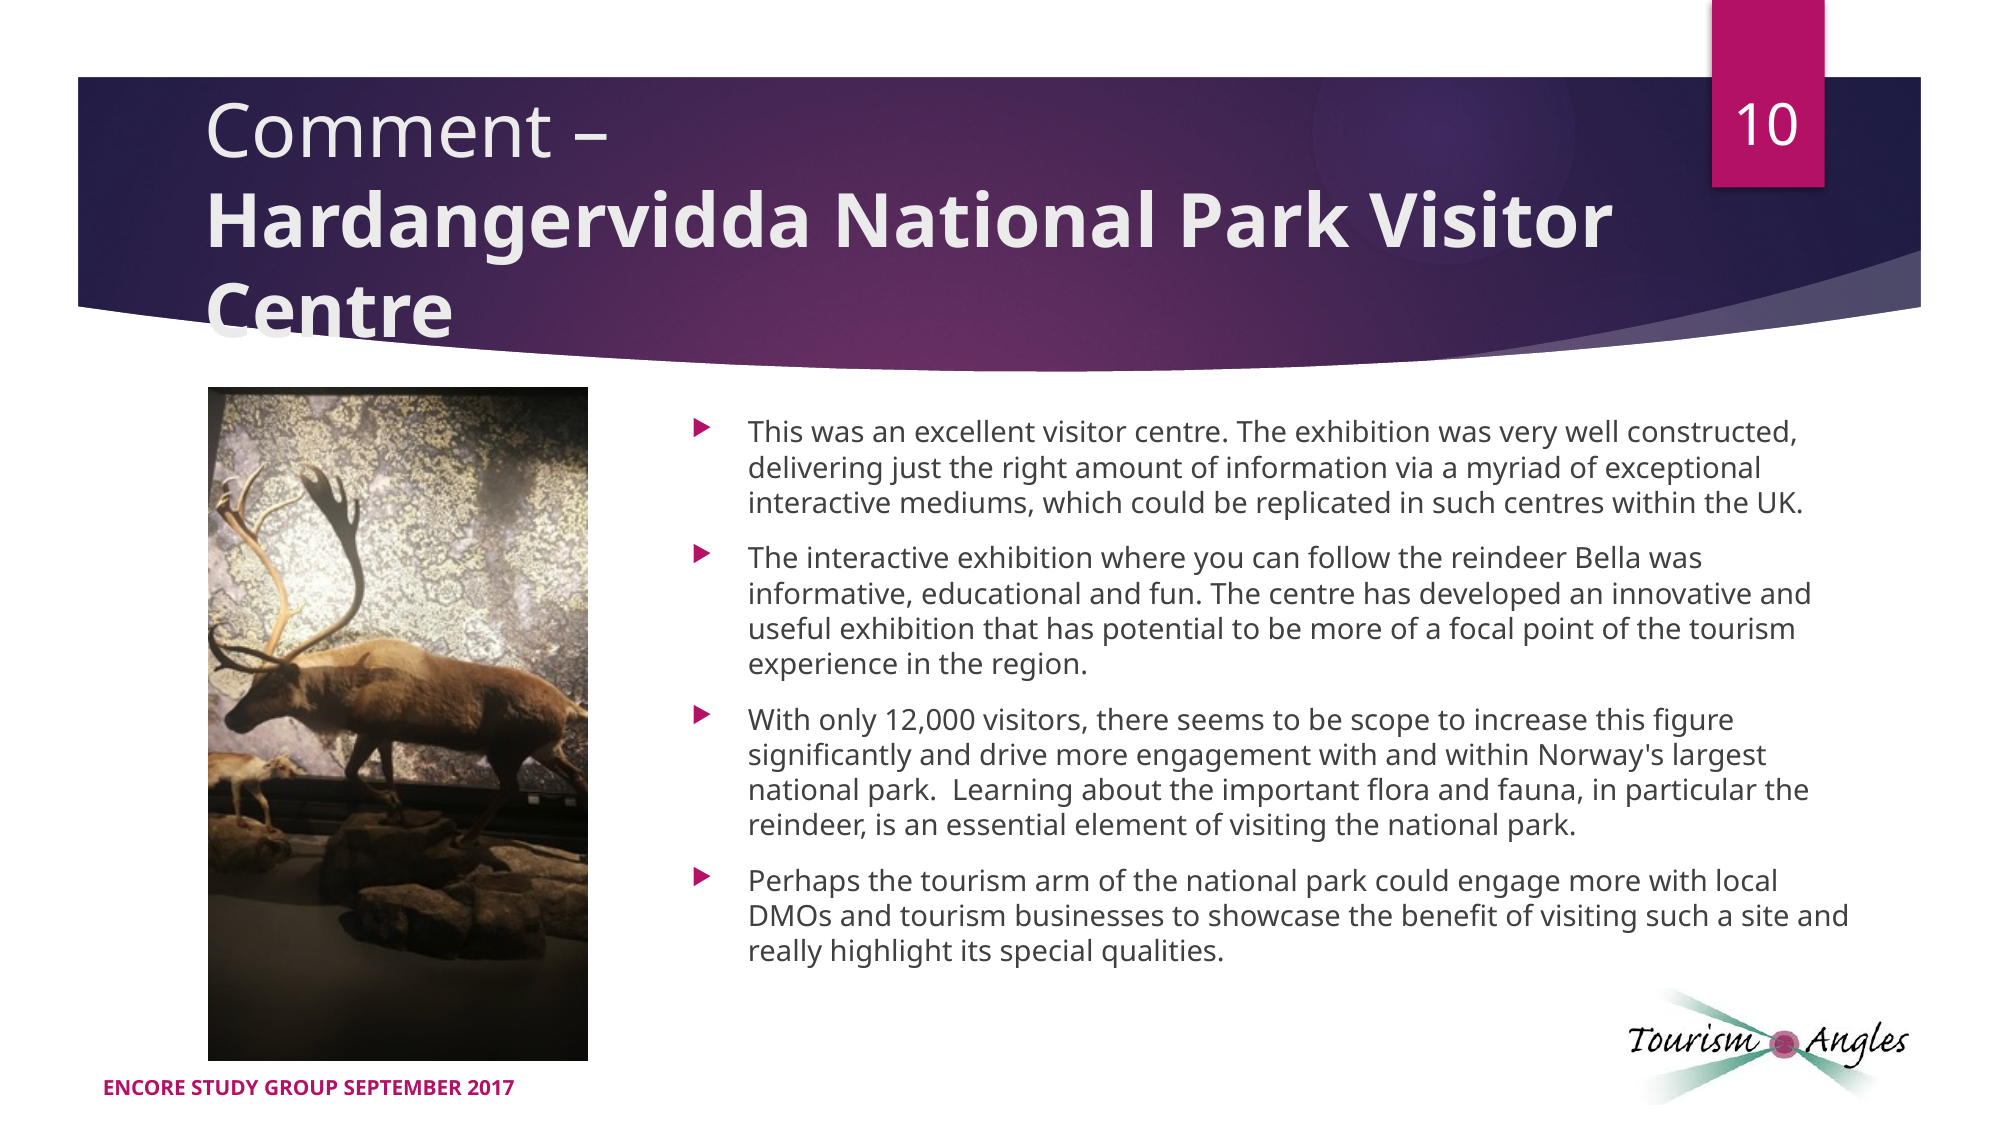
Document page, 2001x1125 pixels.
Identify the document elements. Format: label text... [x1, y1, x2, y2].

footer ENCORE STUDY GROUP SEPTEMBER 2017 [87, 1074, 722, 1125]
slide_number 10 [1698, 48, 1836, 175]
picture [208, 387, 588, 1061]
picture [1626, 988, 1909, 1105]
list This was an excellent visitor centre. The exhibition was very well constructed, delivering just the right amount of information via a myriad of exceptional interactive mediums, which could be replicated in such centres within the UK. The interactive exhibition where you can follow the reindeer Bella was informative, educational and fun. The centre has developed an innovative and useful exhibition that has potential to be more of a focal point of the tourism experience in the region. With only 12,000 visitors, there seems to be scope to increase this figure significantly and drive more engagement with and within Norway's largest national park. Learning about the important flora and fauna, in particular the reindeer, is an essential element of visiting the national park. Perhaps the tourism arm of the national park could engage more with local DMOs and tourism businesses to showcase the benefit of visiting such a site and really highlight its special qualities. [676, 406, 1870, 1125]
title Comment – Hardangervidda National Park Visitor Centre [189, 159, 1877, 276]
